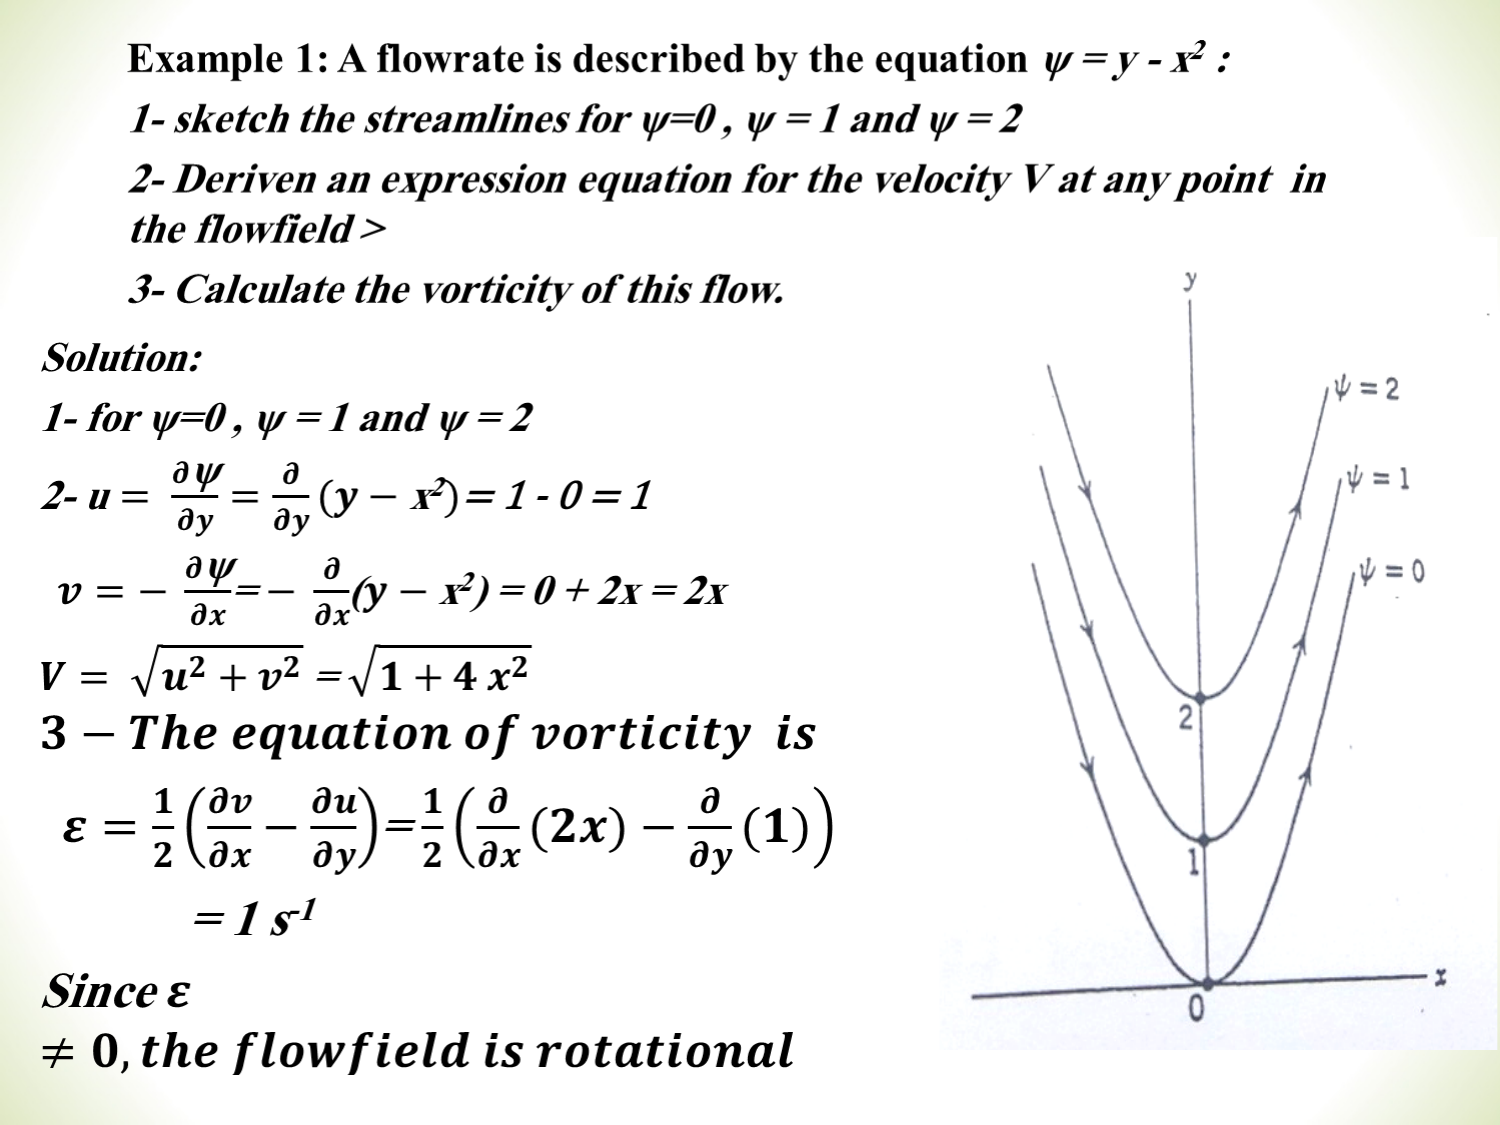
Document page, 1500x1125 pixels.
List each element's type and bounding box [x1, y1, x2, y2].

text_box [112, 24, 1350, 325]
picture [0, 0, 1500, 1125]
text_box [24, 323, 888, 1075]
